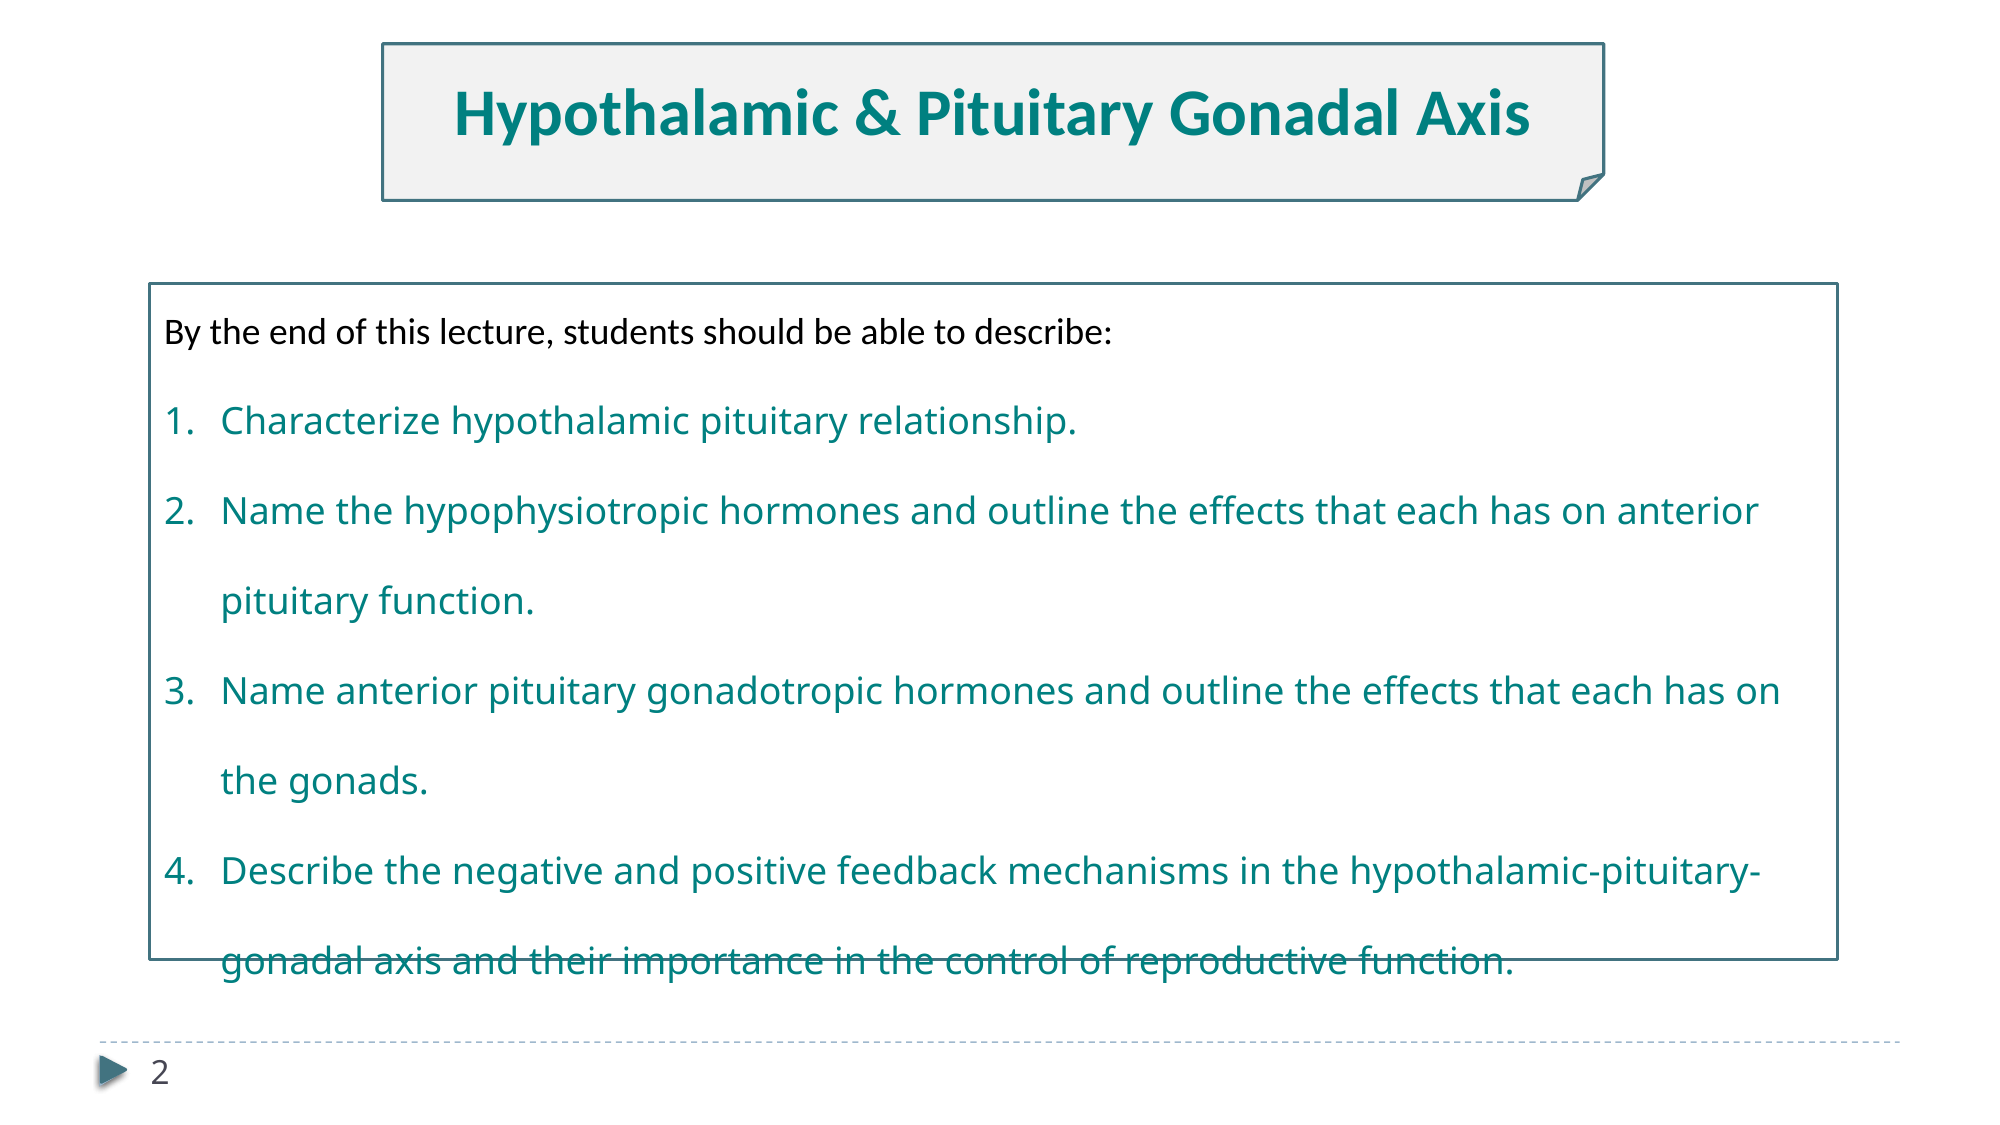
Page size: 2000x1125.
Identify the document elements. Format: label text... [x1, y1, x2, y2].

slide_number 2 [133, 1042, 568, 1103]
text_box By the end of this lecture, students should be able to describe: Characterize hypothalamic pituitary relationship. Name the hypophysiotropic hormones and outline the effects that each has on anterior pituitary function. Name anterior pituitary gonadotropic hormones and outline the effects that each has on the gonads. Describe the negative and positive feedback mechanisms in the hypothalamic-pituitary-gonadal axis and their importance in the control of reproductive function. [148, 282, 1839, 961]
text_box Hypothalamic & Pituitary Gonadal Axis [381, 42, 1606, 202]
text_box [99, 1055, 128, 1084]
text_box [6, 18, 1982, 623]
